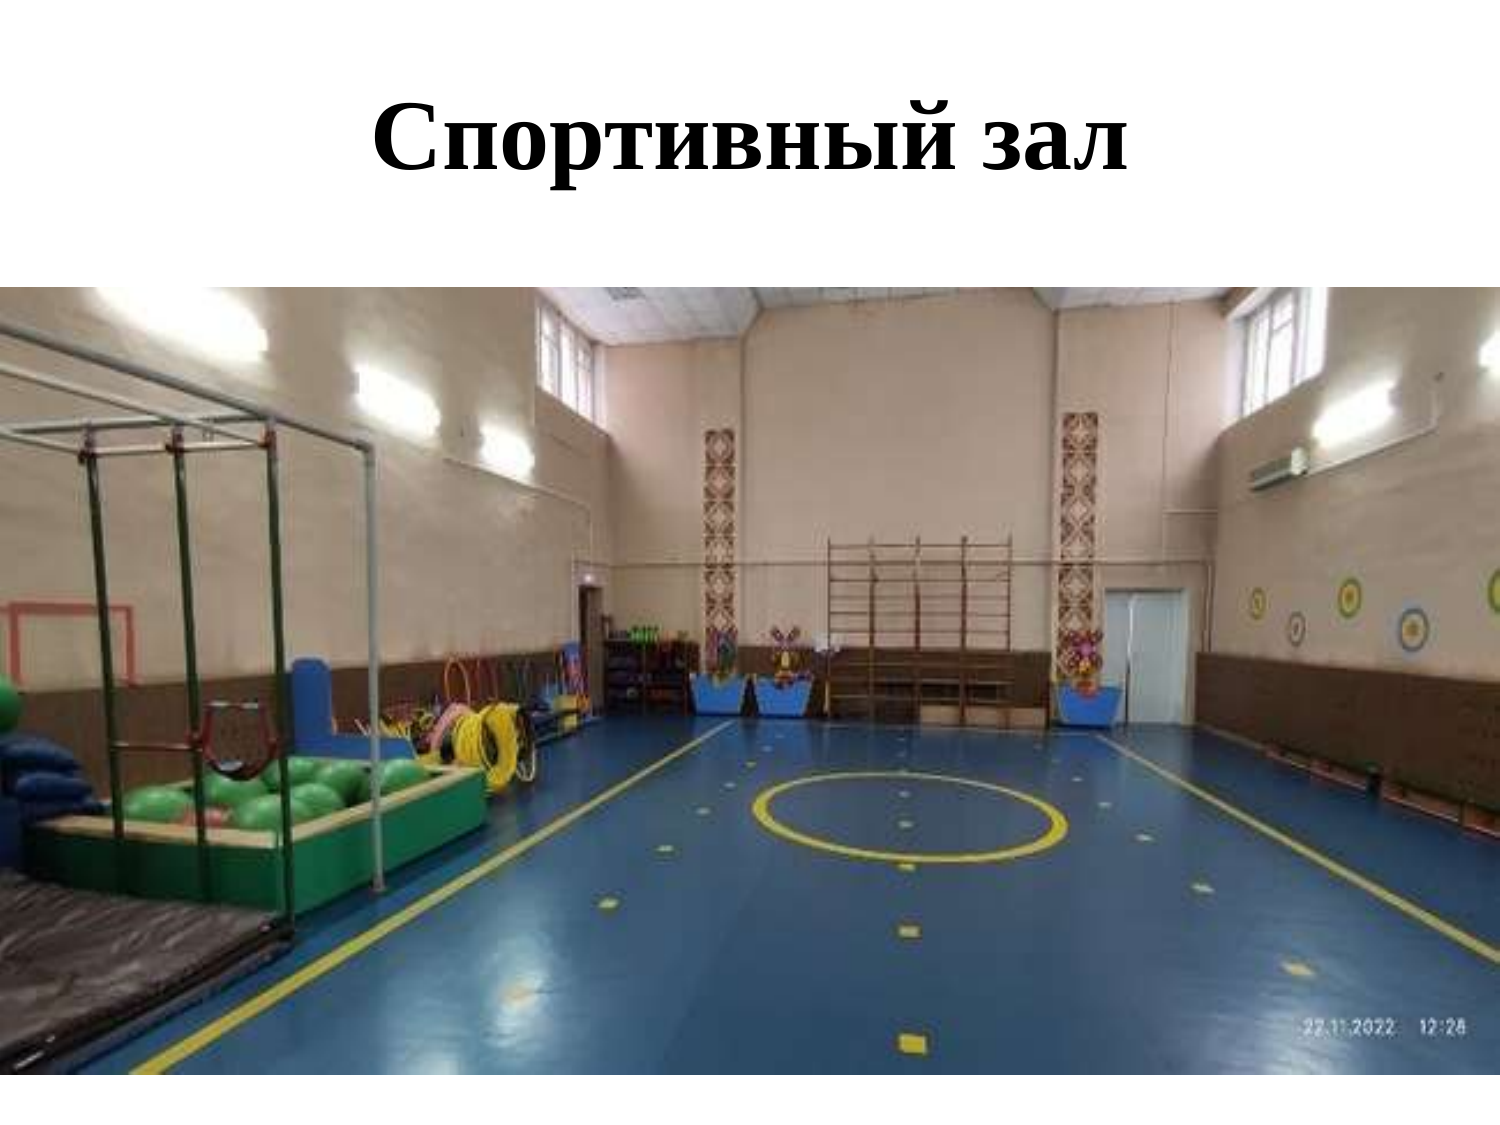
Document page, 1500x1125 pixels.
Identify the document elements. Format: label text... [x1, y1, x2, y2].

text_box Спортивный зал [162, 62, 1338, 198]
picture [0, 287, 1500, 1076]
